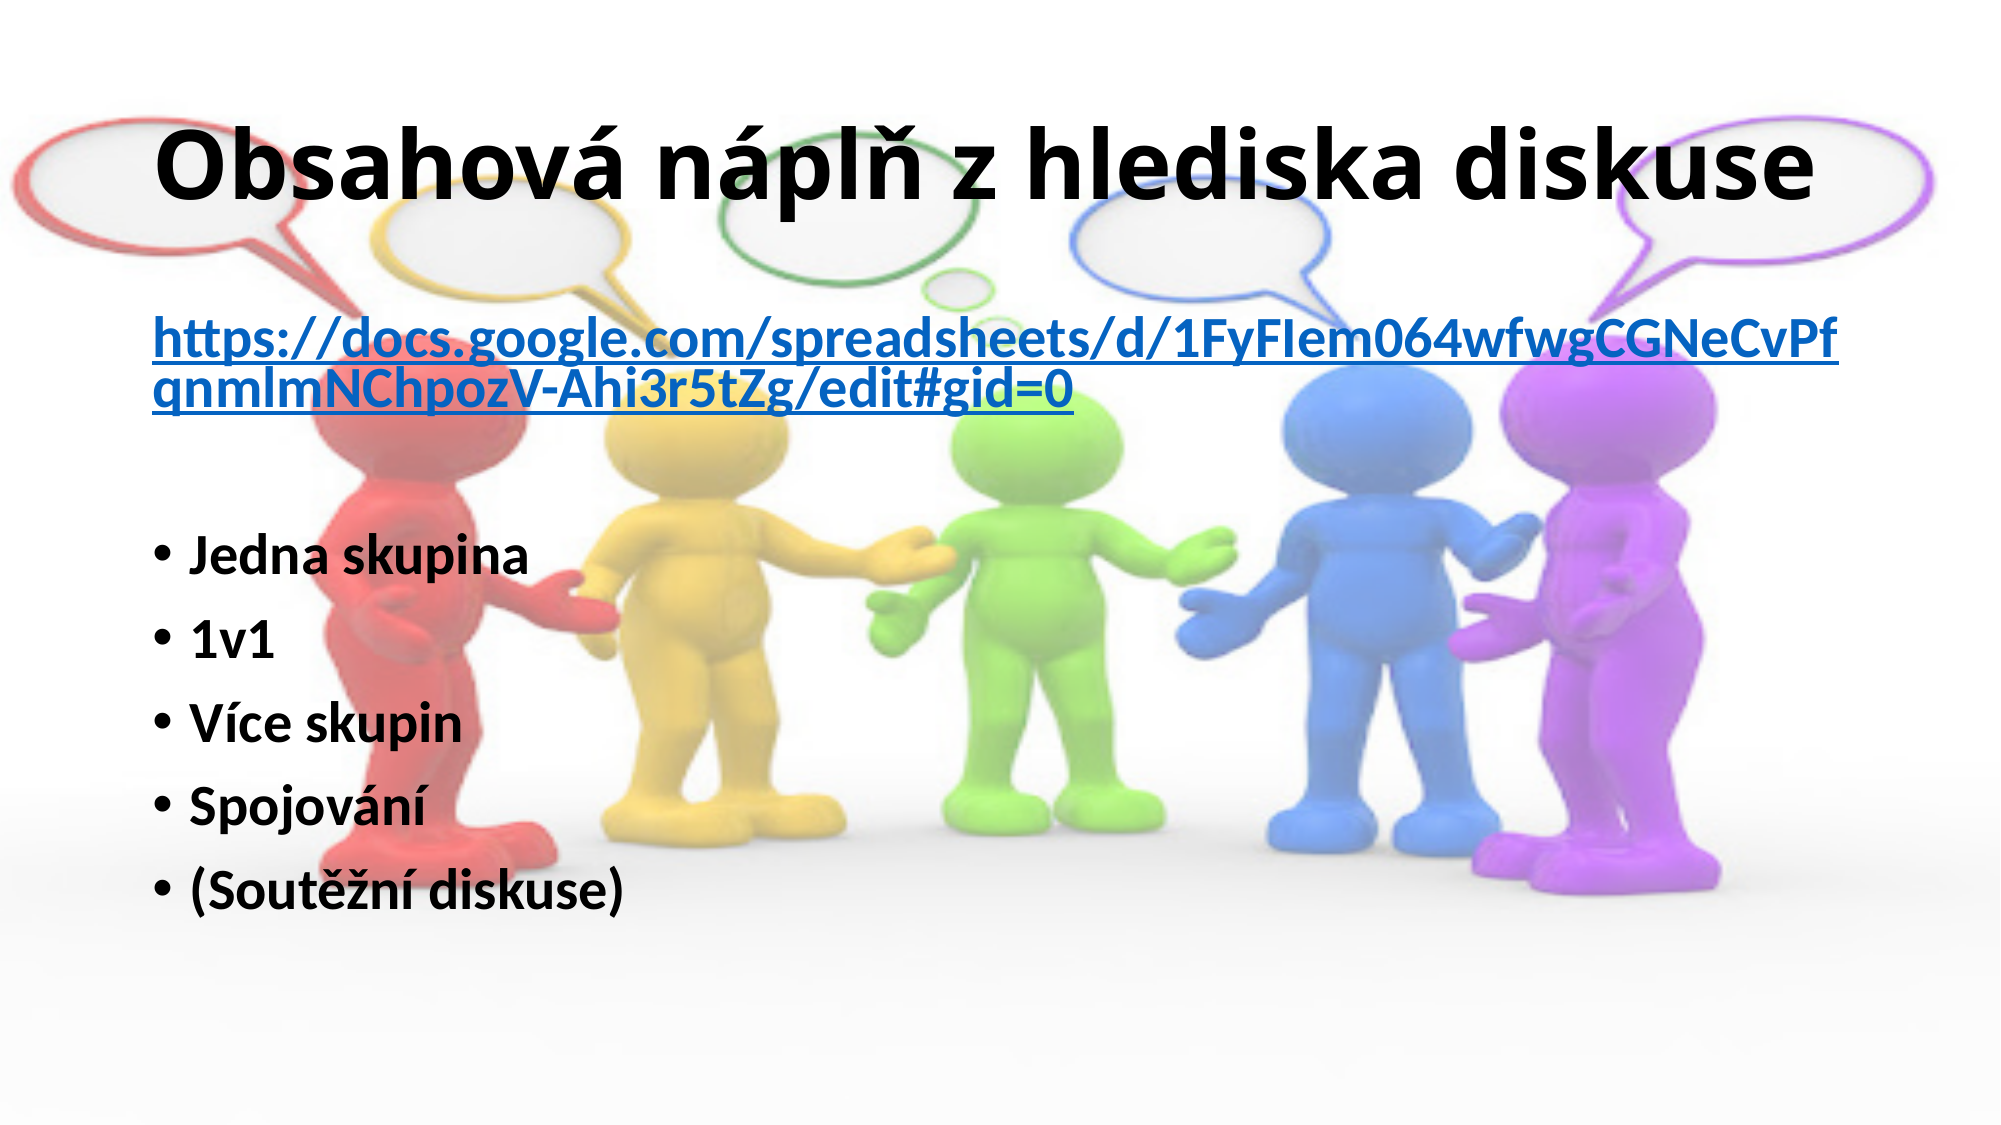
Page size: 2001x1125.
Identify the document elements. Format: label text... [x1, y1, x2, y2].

title Obsahová náplň z hlediska diskuse [137, 59, 1863, 278]
list https://docs.google.com/spreadsheets/d/1FyFIem064wfwgCGNeCvPfqnmlmNChpozV-Ahi3r5tZg/edit#gid=0 Jedna skupina 1v1 Více skupin Spojování (Soutěžní diskuse) [137, 299, 1863, 1014]
